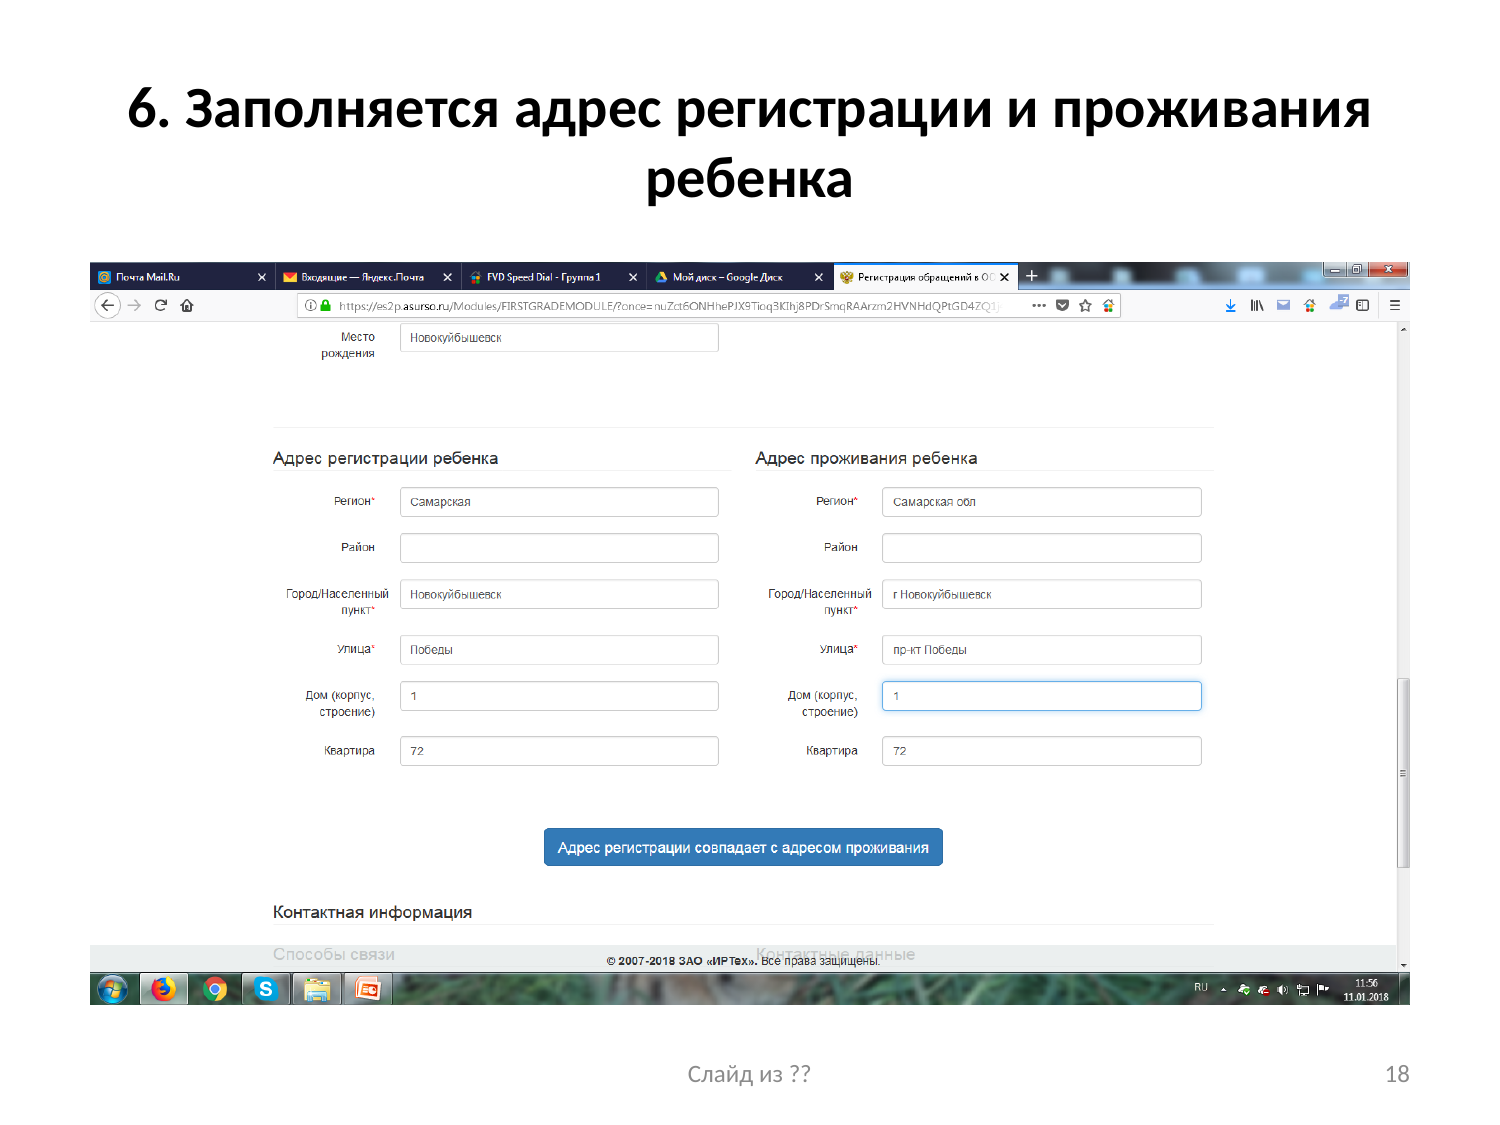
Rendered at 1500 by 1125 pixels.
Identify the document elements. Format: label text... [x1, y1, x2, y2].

footer Слайд из ?? [512, 1042, 988, 1103]
slide_number 18 [1074, 1042, 1425, 1103]
title 6. Заполняется адрес регистрации и проживания ребенка [75, 45, 1425, 233]
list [89, 262, 1411, 1006]
